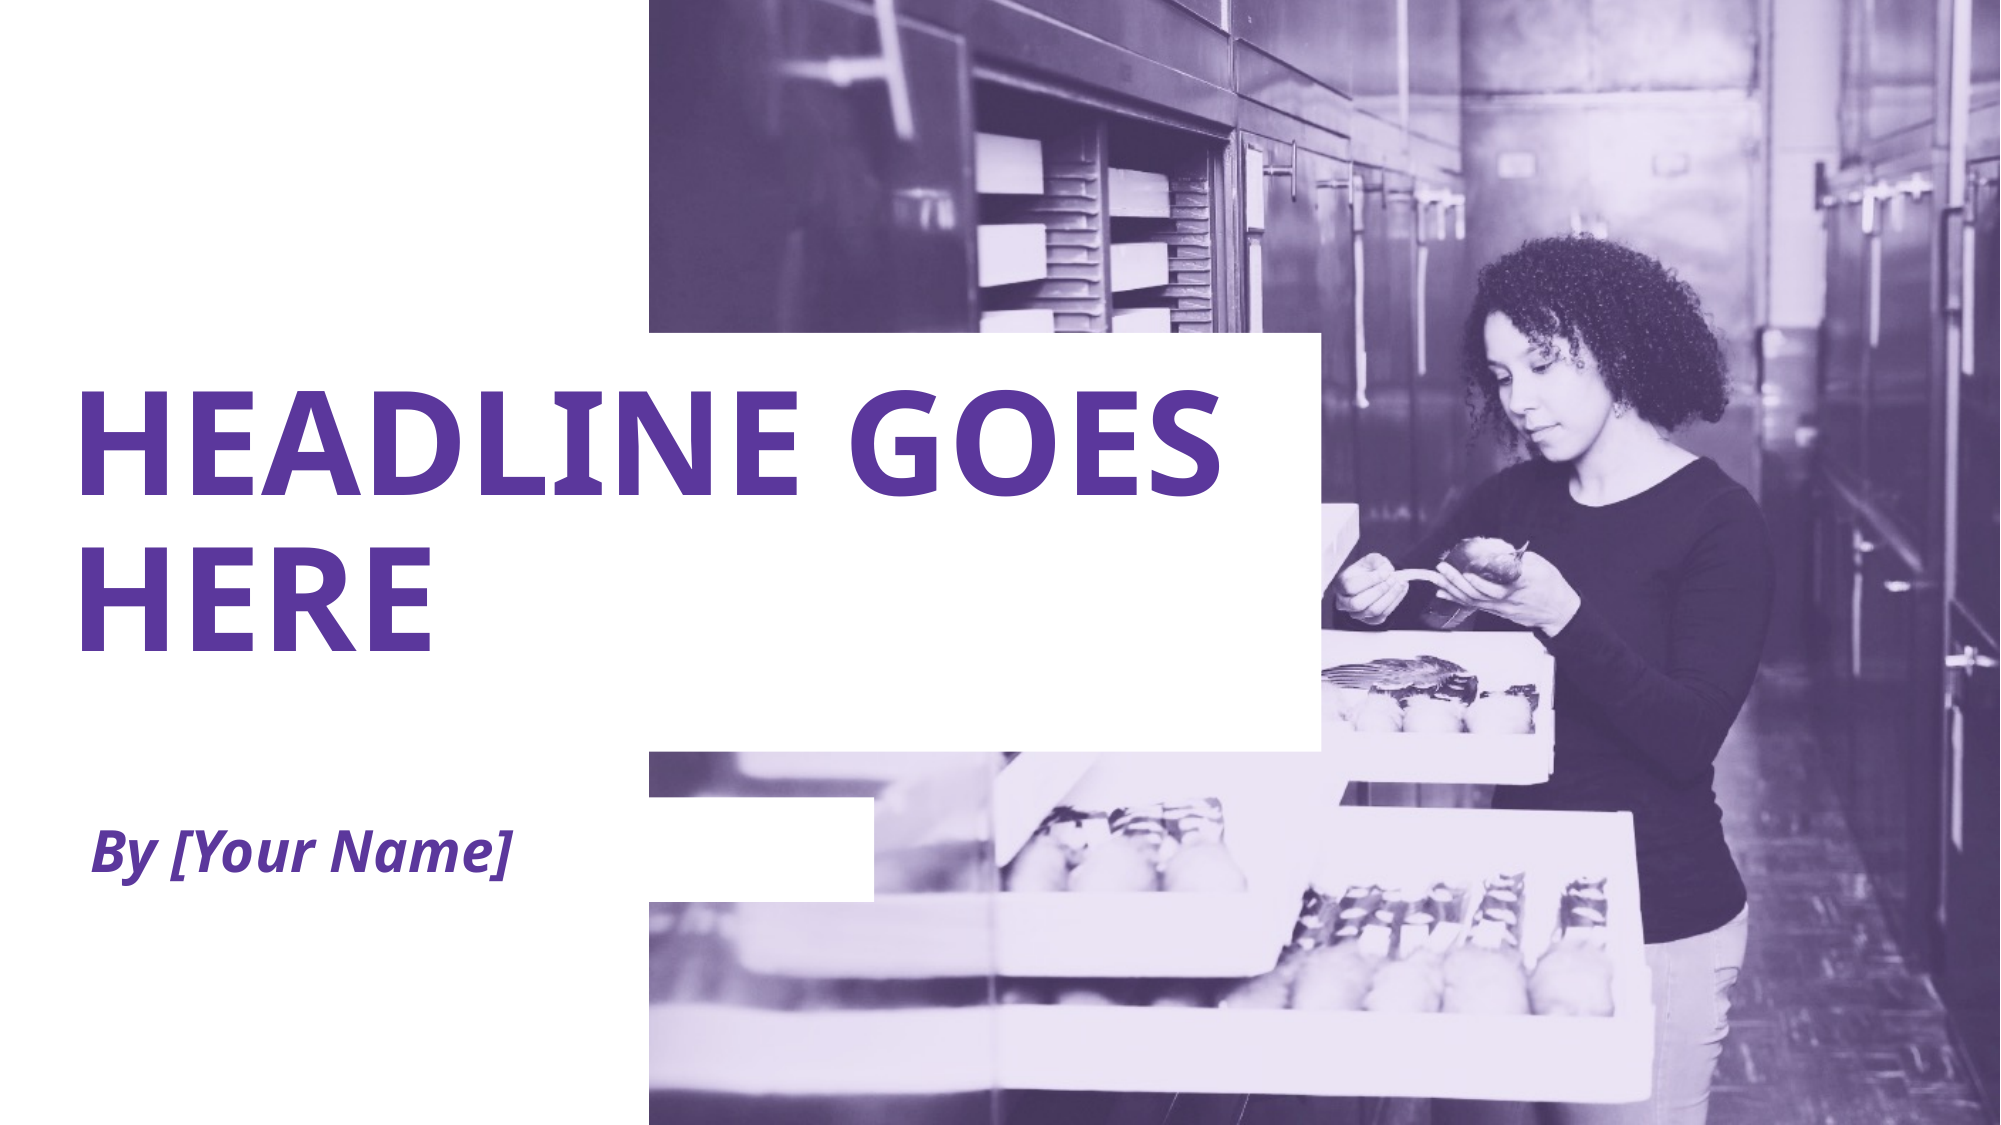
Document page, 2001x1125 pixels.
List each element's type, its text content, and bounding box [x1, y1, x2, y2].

picture [648, 0, 2000, 1125]
title HEADLINE GOES HERE [54, 362, 648, 787]
text_box [0, 796, 648, 903]
text_box [0, 332, 648, 753]
text_box By [Your Name] [75, 806, 648, 892]
